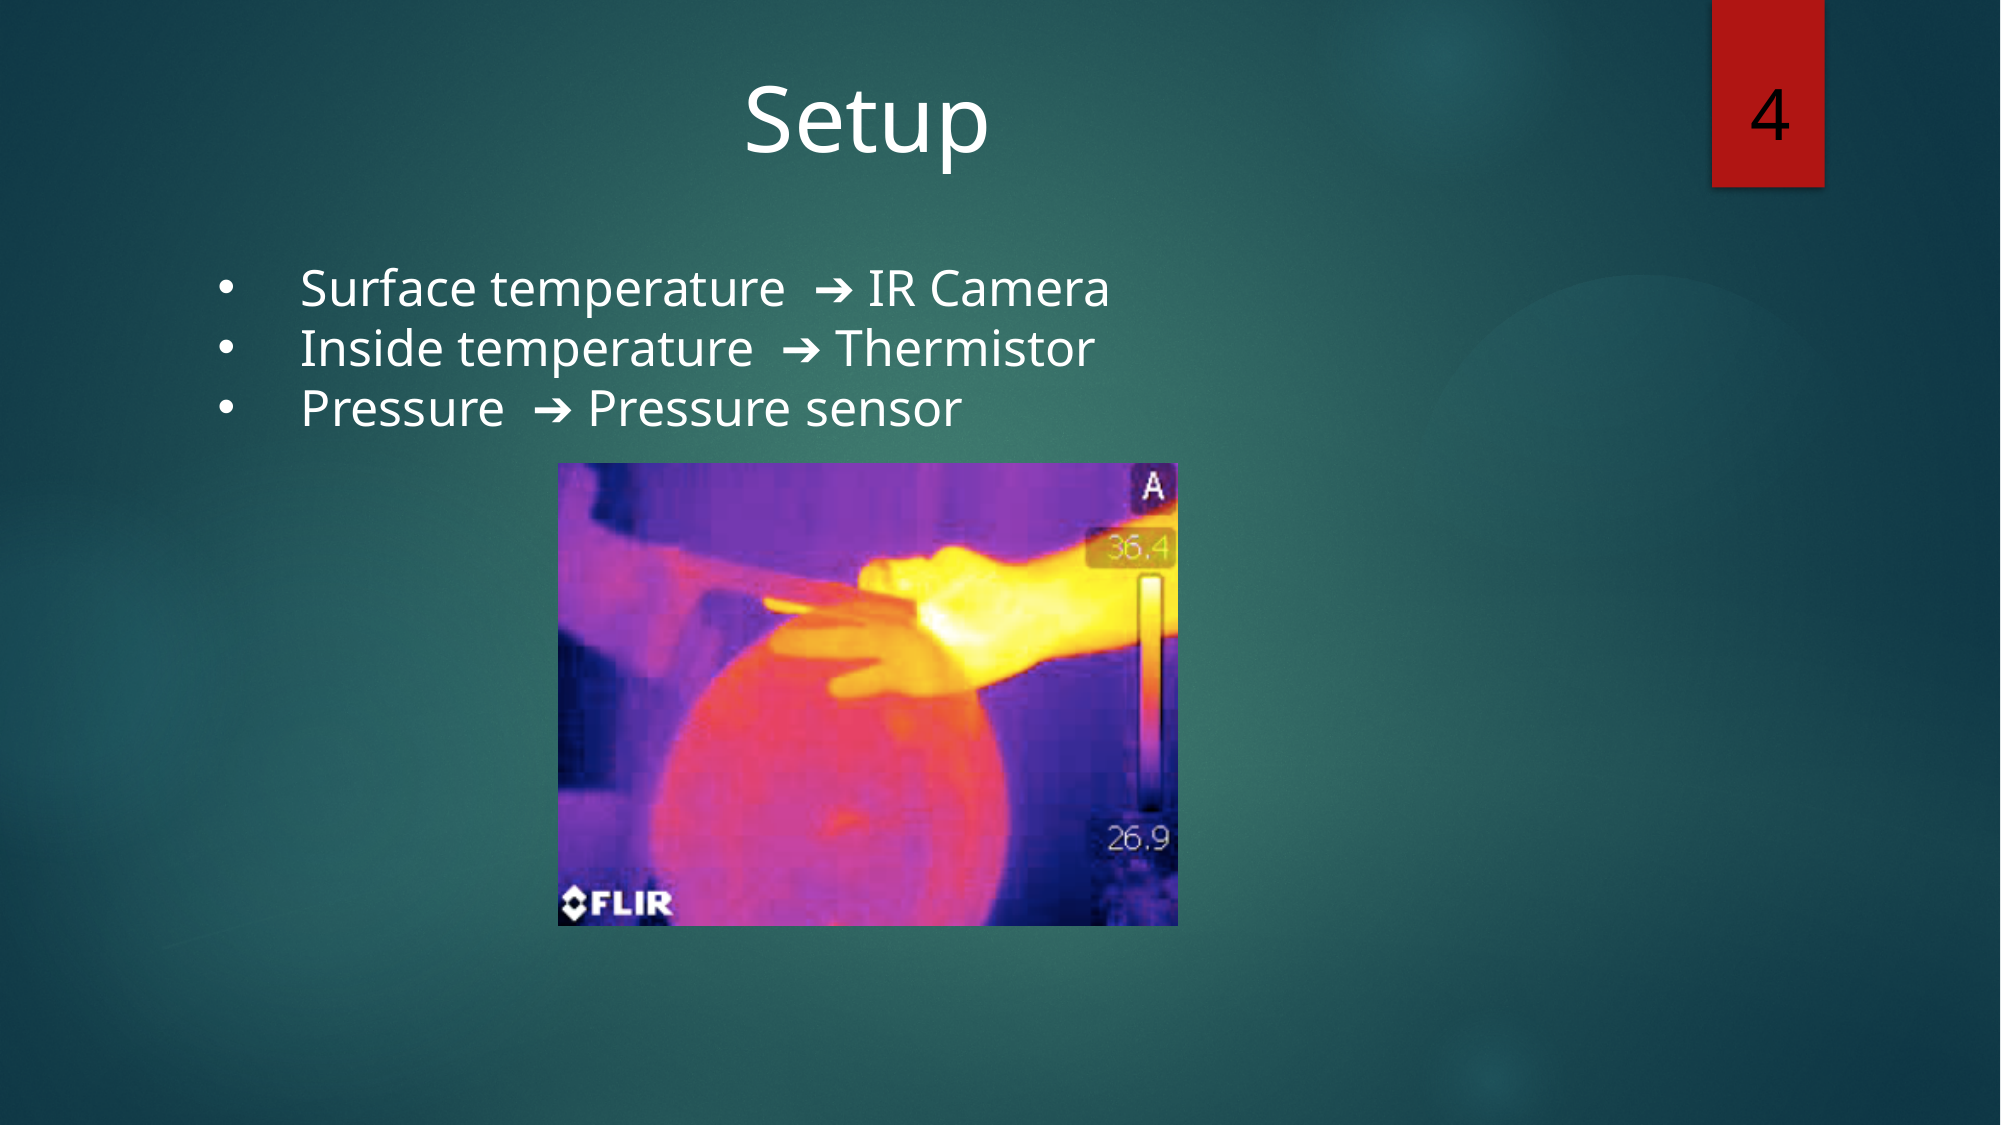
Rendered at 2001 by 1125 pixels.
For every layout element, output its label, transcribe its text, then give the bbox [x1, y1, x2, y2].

text_box Setup [255, 52, 1481, 178]
text_box Surface temperature ➔ IR Camera Inside temperature ➔ Thermistor Pressure ➔ Pressure sensor [210, 248, 1790, 489]
picture [0, 0, 2001, 1125]
text_box 4 [1742, 62, 1799, 163]
